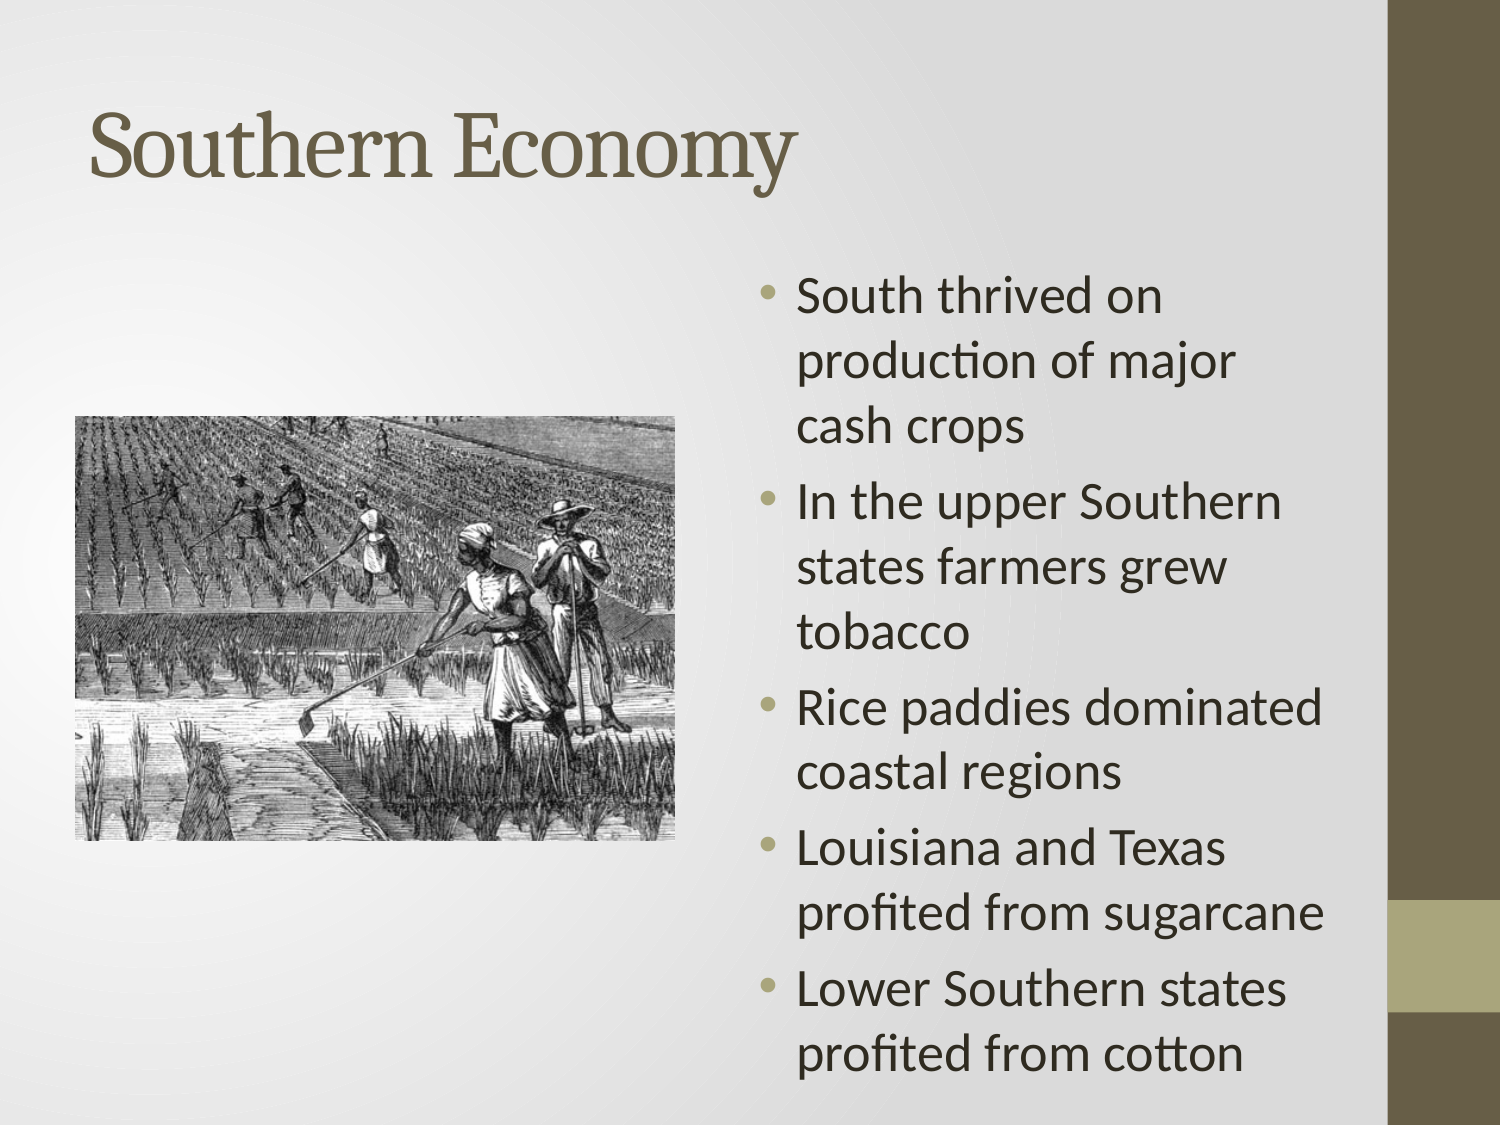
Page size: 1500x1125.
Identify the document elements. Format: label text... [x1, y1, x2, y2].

title Southern Economy [75, 45, 1325, 233]
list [74, 251, 676, 1006]
list South thrived on production of major cash crops In the upper Southern states farmers grew tobacco Rice paddies dominated coastal regions Louisiana and Texas profited from sugarcane Lower Southern states profited from cotton [725, 251, 1350, 1088]
